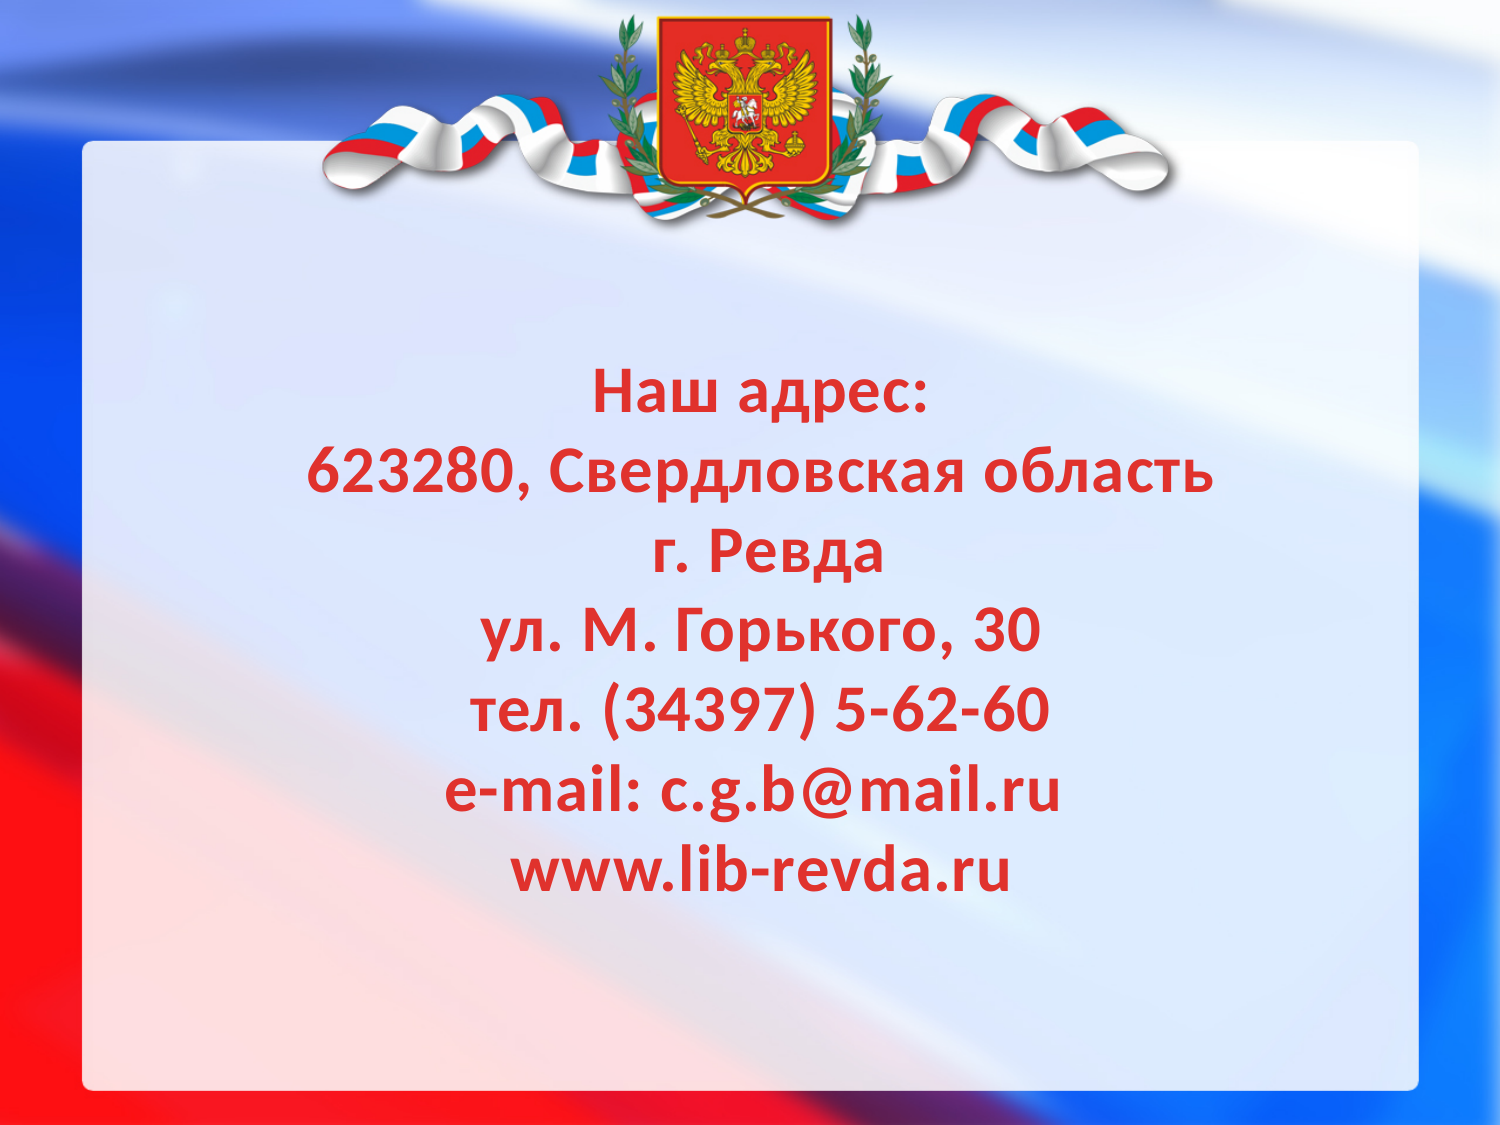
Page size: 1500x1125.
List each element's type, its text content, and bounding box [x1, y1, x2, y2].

text_box Наш адрес: 623280, Свердловская область г. Ревда ул. М. Горького, 30 тел. (34397) 5-62-60 e-mail: c.g.b@mail.ru www.lib-revda.ru [218, 338, 1306, 913]
picture [0, 0, 1500, 1125]
